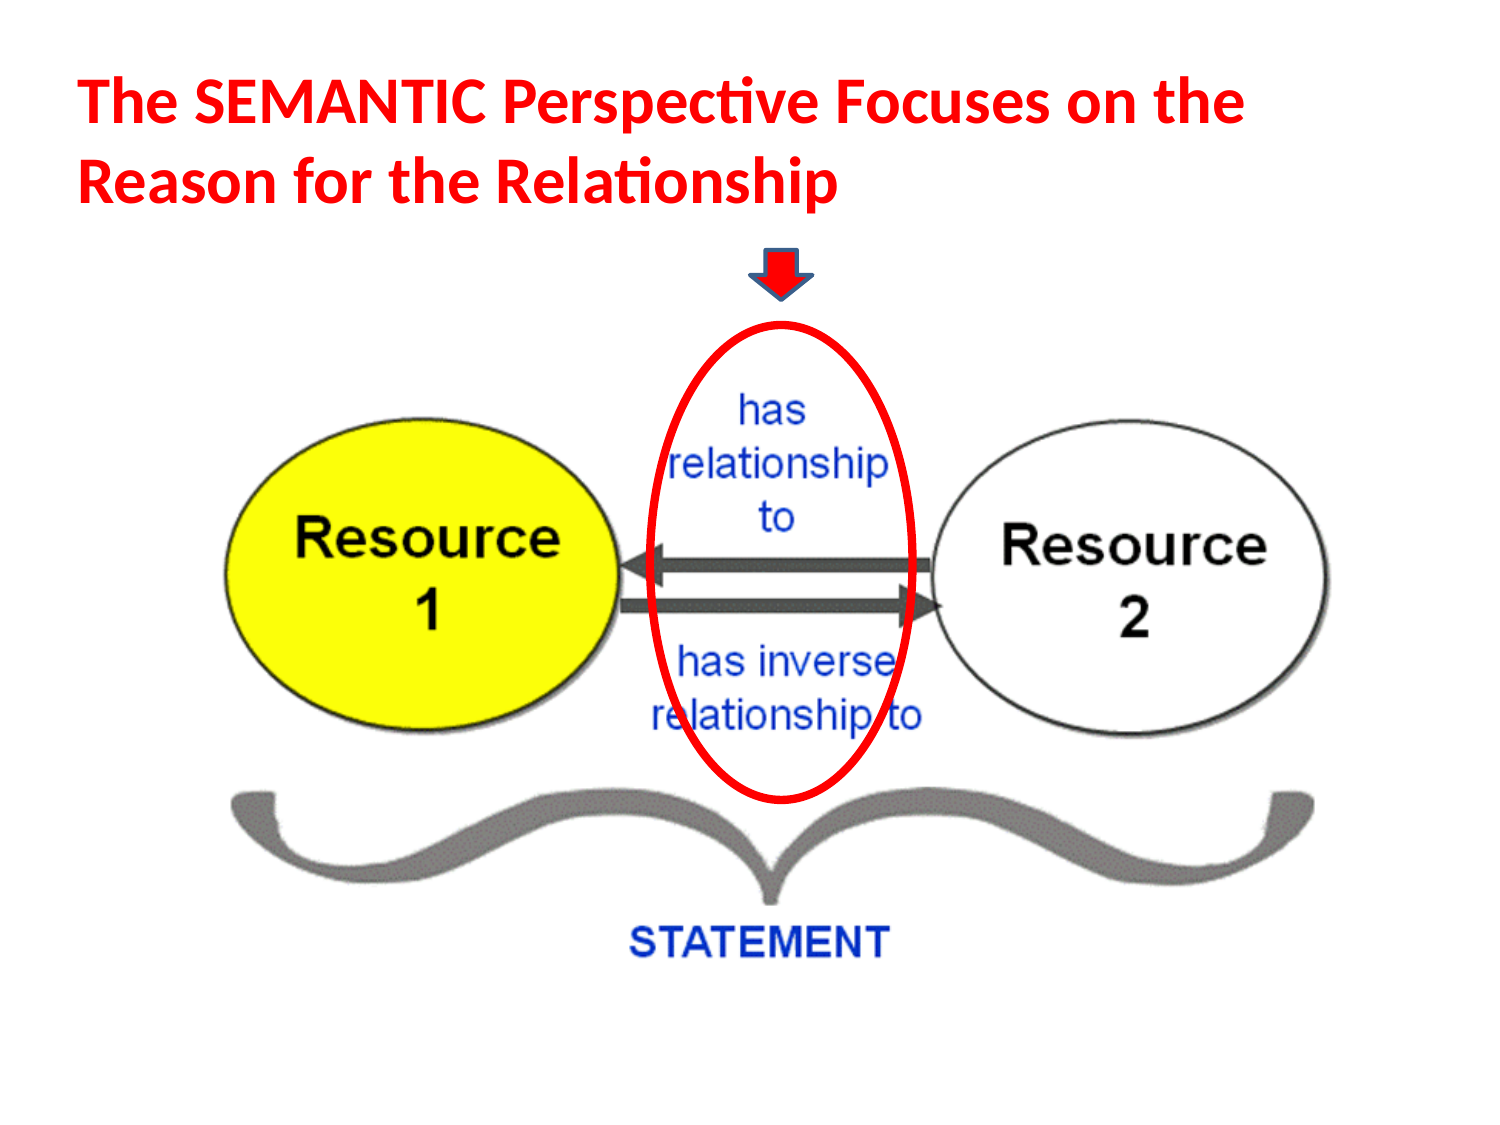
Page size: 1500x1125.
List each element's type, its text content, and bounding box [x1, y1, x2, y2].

text_box [747, 247, 815, 302]
text_box The SEMANTIC Perspective Focuses on the Reason for the Relationship [62, 49, 1375, 225]
picture [199, 349, 1355, 1000]
text_box [721, 322, 841, 348]
